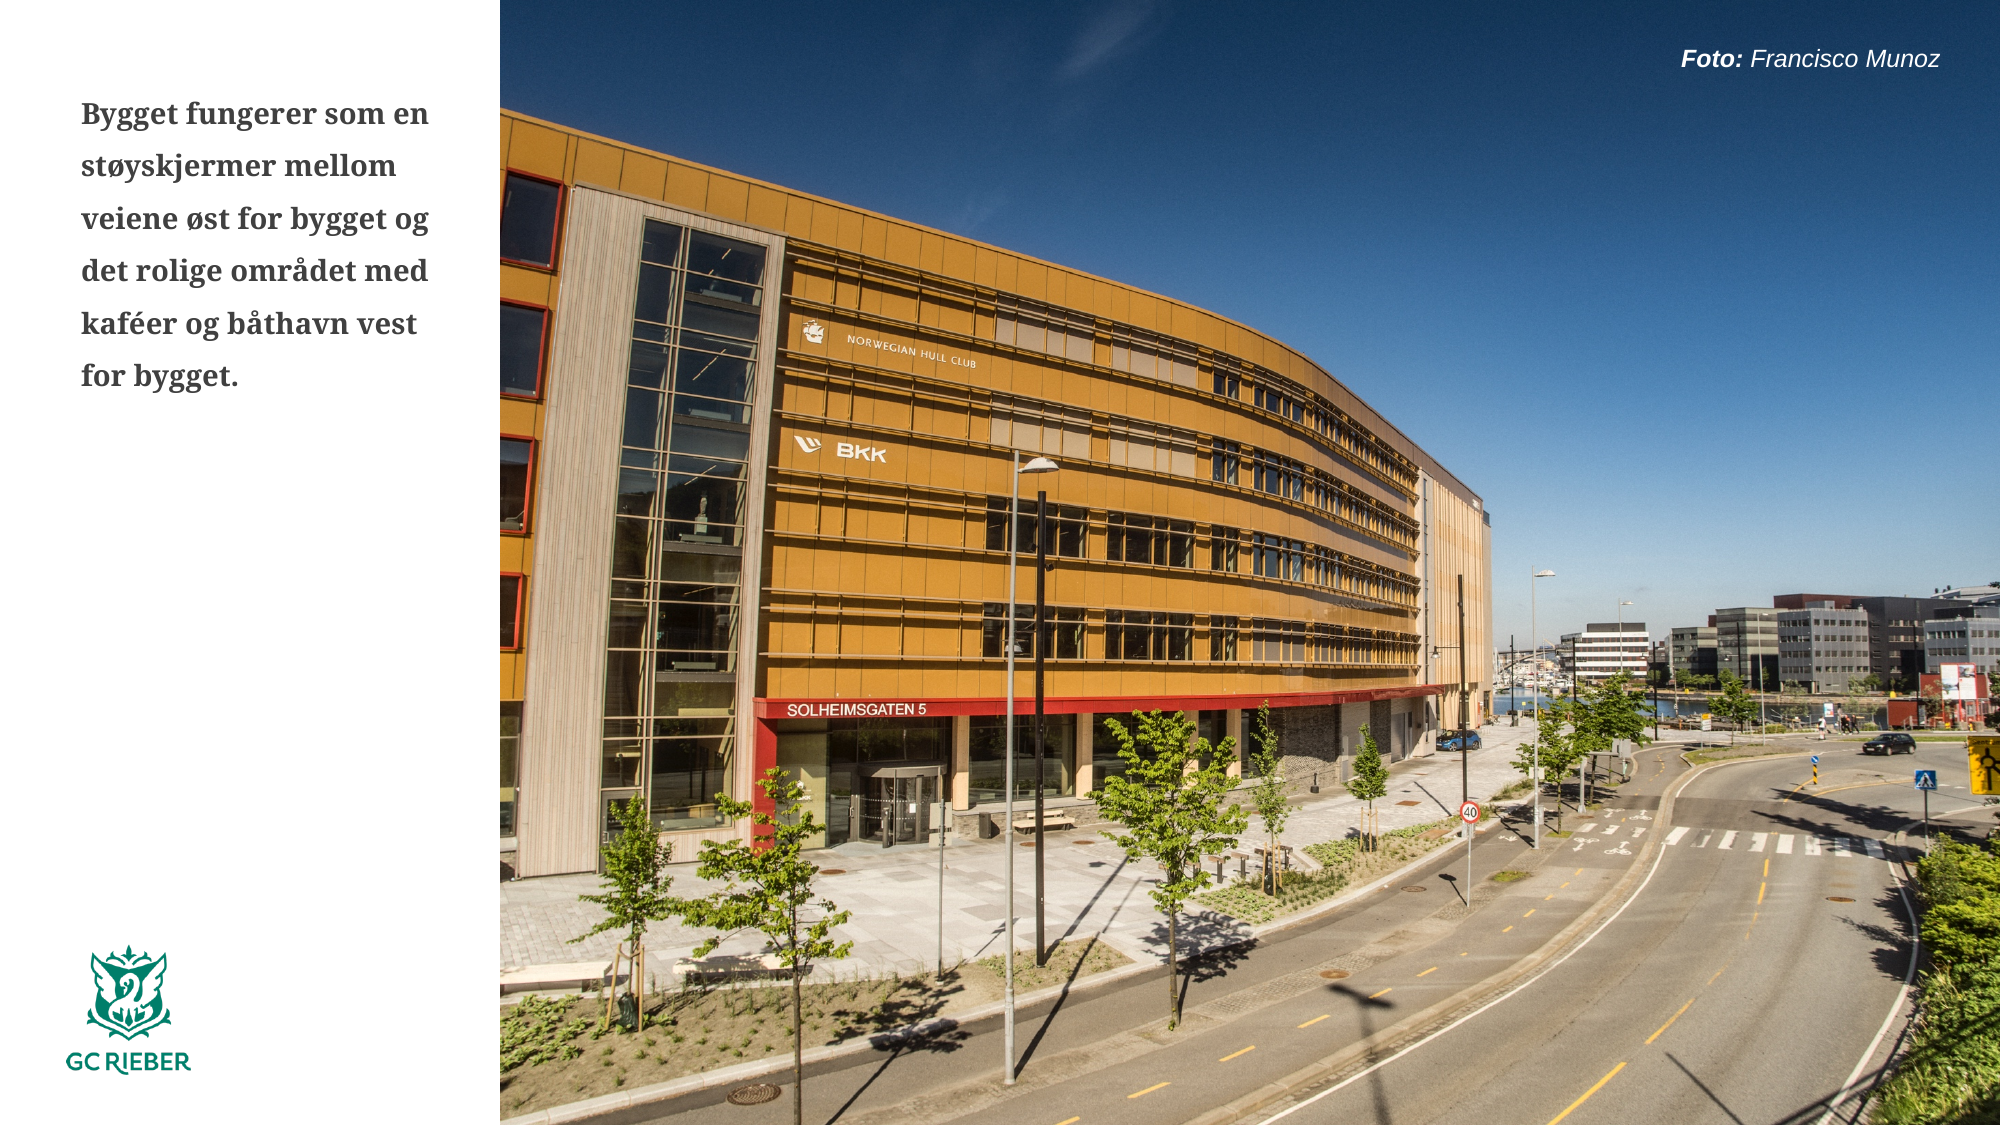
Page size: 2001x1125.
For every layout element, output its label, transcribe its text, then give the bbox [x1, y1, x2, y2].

picture [499, 0, 2000, 1125]
text_box Bygget fungerer som en støyskjermer mellom veiene øst for bygget og det rolige området med kaféer og båthavn vest for bygget. [66, 70, 456, 400]
picture [66, 944, 191, 1075]
